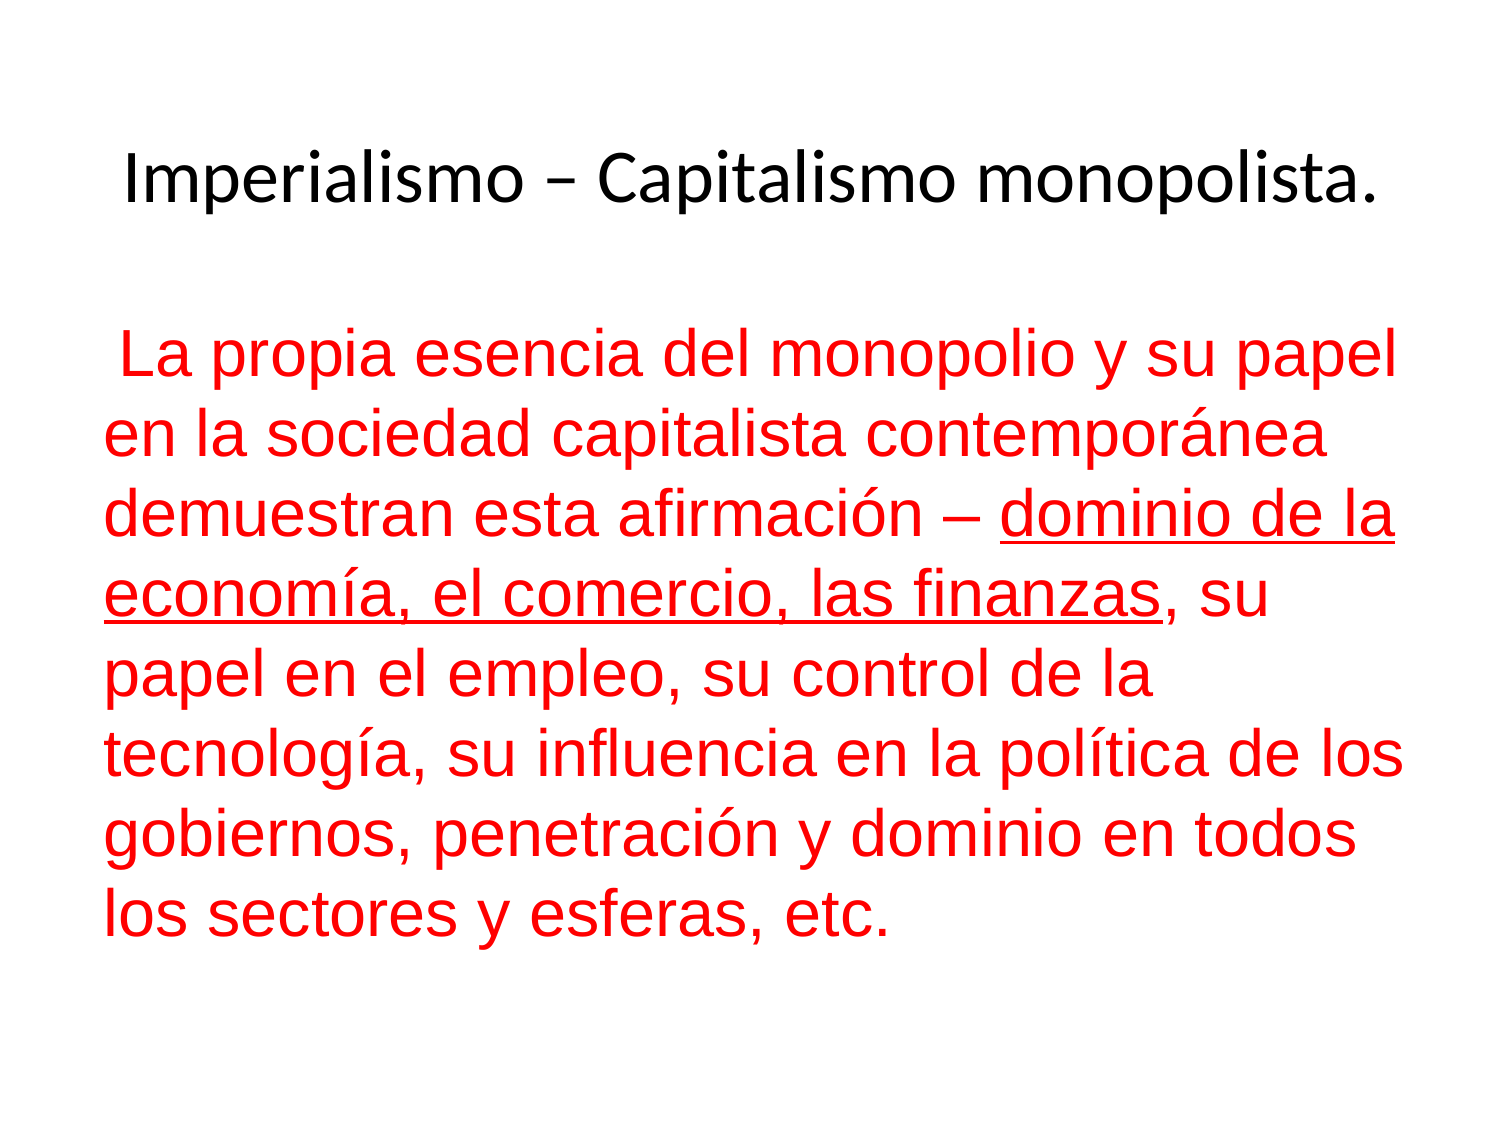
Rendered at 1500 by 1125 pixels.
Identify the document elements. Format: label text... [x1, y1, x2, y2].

list La propia esencia del monopolio y su papel en la sociedad capitalista contemporánea demuestran esta afirmación – dominio de la economía, el comercio, las finanzas, su papel en el empleo, su control de la tecnología, su influencia en la política de los gobiernos, penetración y dominio en todos los sectores y esferas, etc. [88, 302, 1439, 1046]
title Imperialismo – Capitalismo monopolista. [76, 78, 1427, 266]
